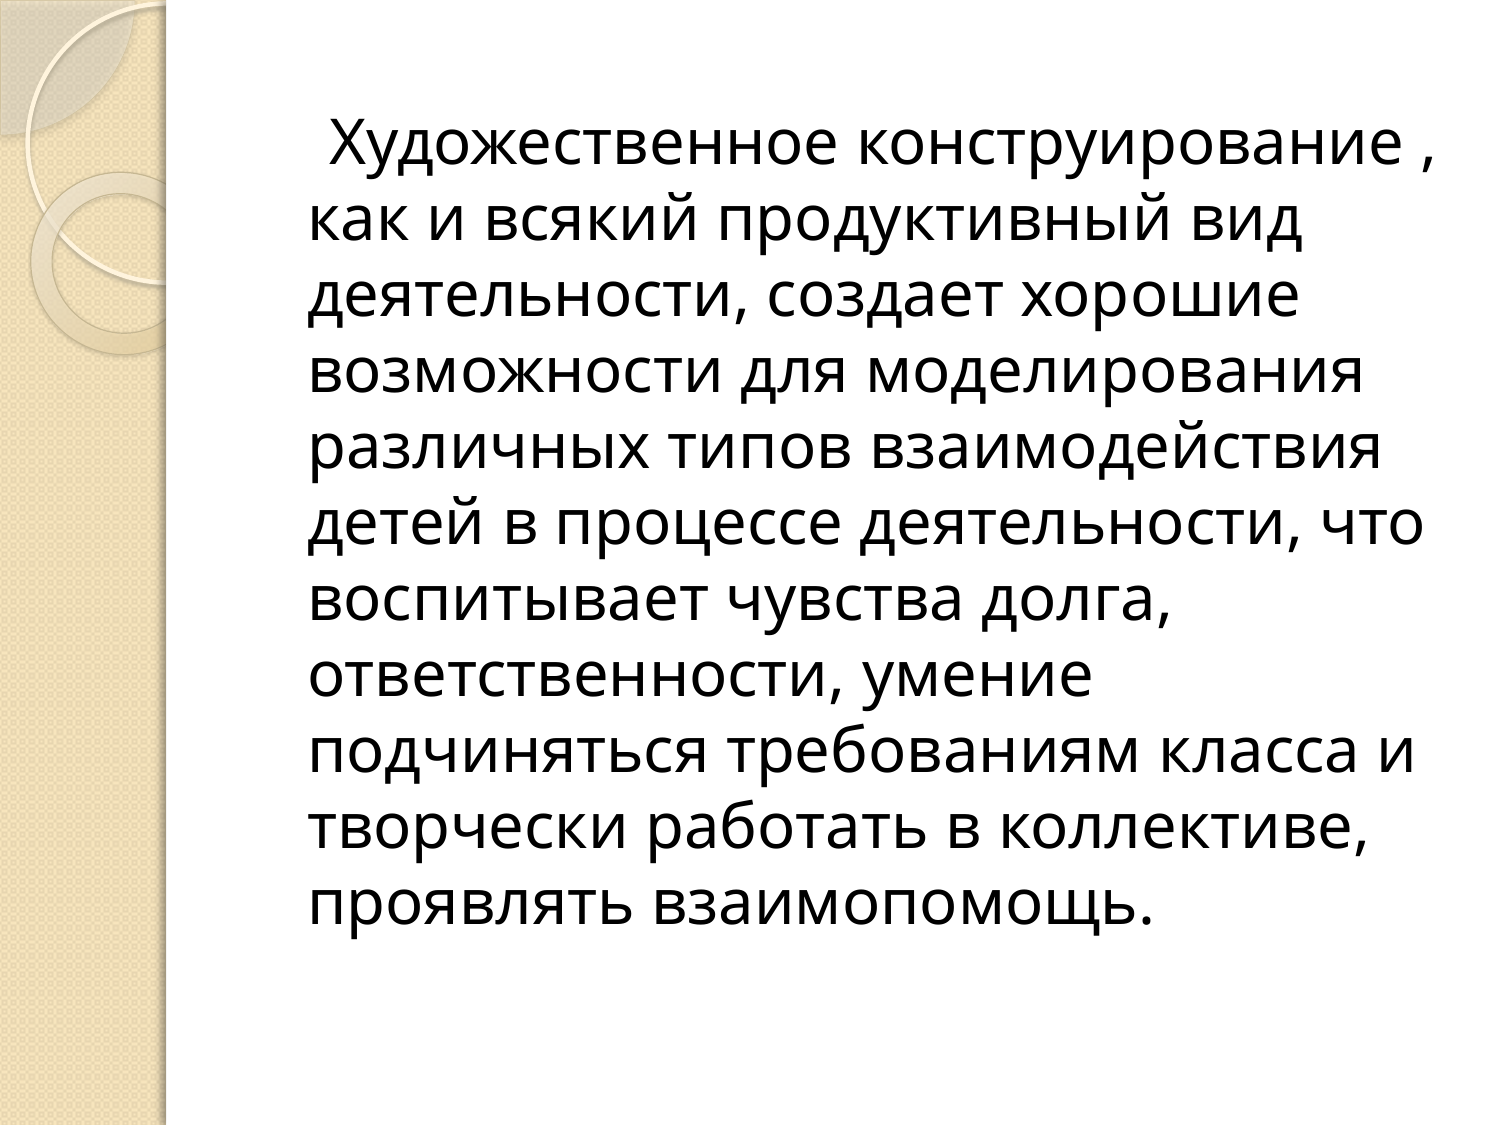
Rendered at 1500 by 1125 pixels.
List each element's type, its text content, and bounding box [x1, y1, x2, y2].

list Художественное конструирование , как и всякий продуктивный вид деятельности, создает хорошие возможности для моделирования различных типов взаимодействия детей в процессе деятельности, что воспитывает чувства долга, ответственности, умение подчиняться требованиям класса и творчески работать в коллективе, проявлять взаимопомощь. [235, 93, 1466, 1025]
